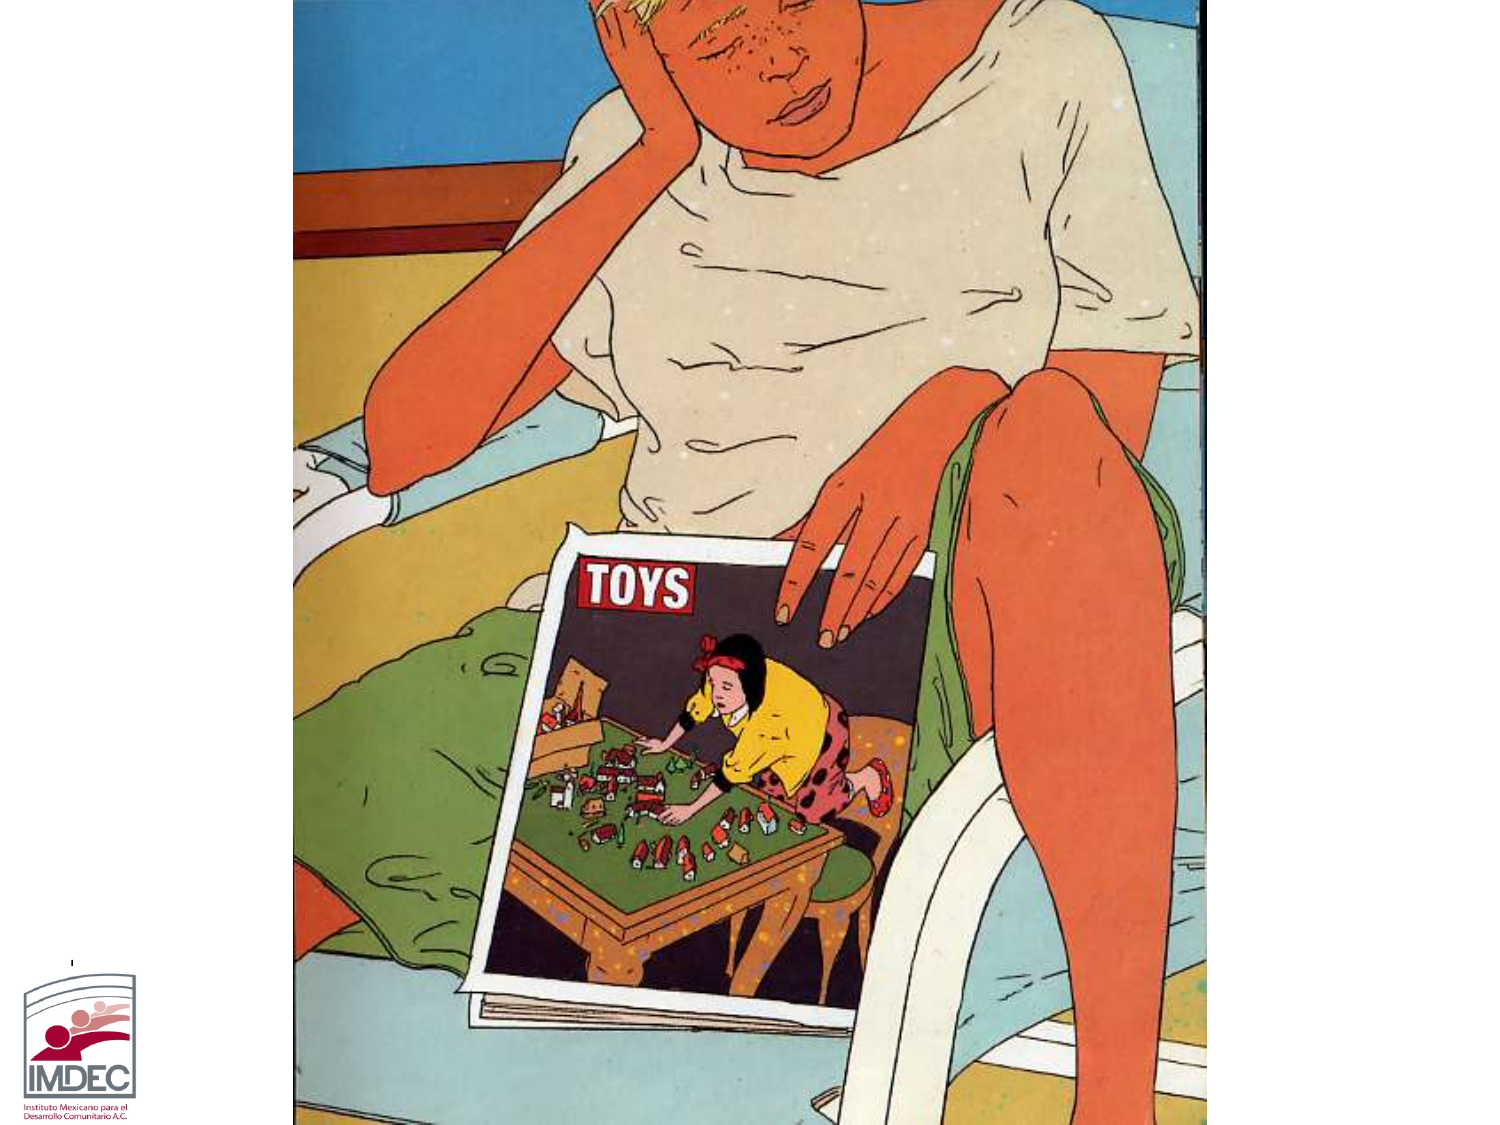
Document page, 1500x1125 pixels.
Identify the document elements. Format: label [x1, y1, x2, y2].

text_box [0, 0, 1207, 1125]
